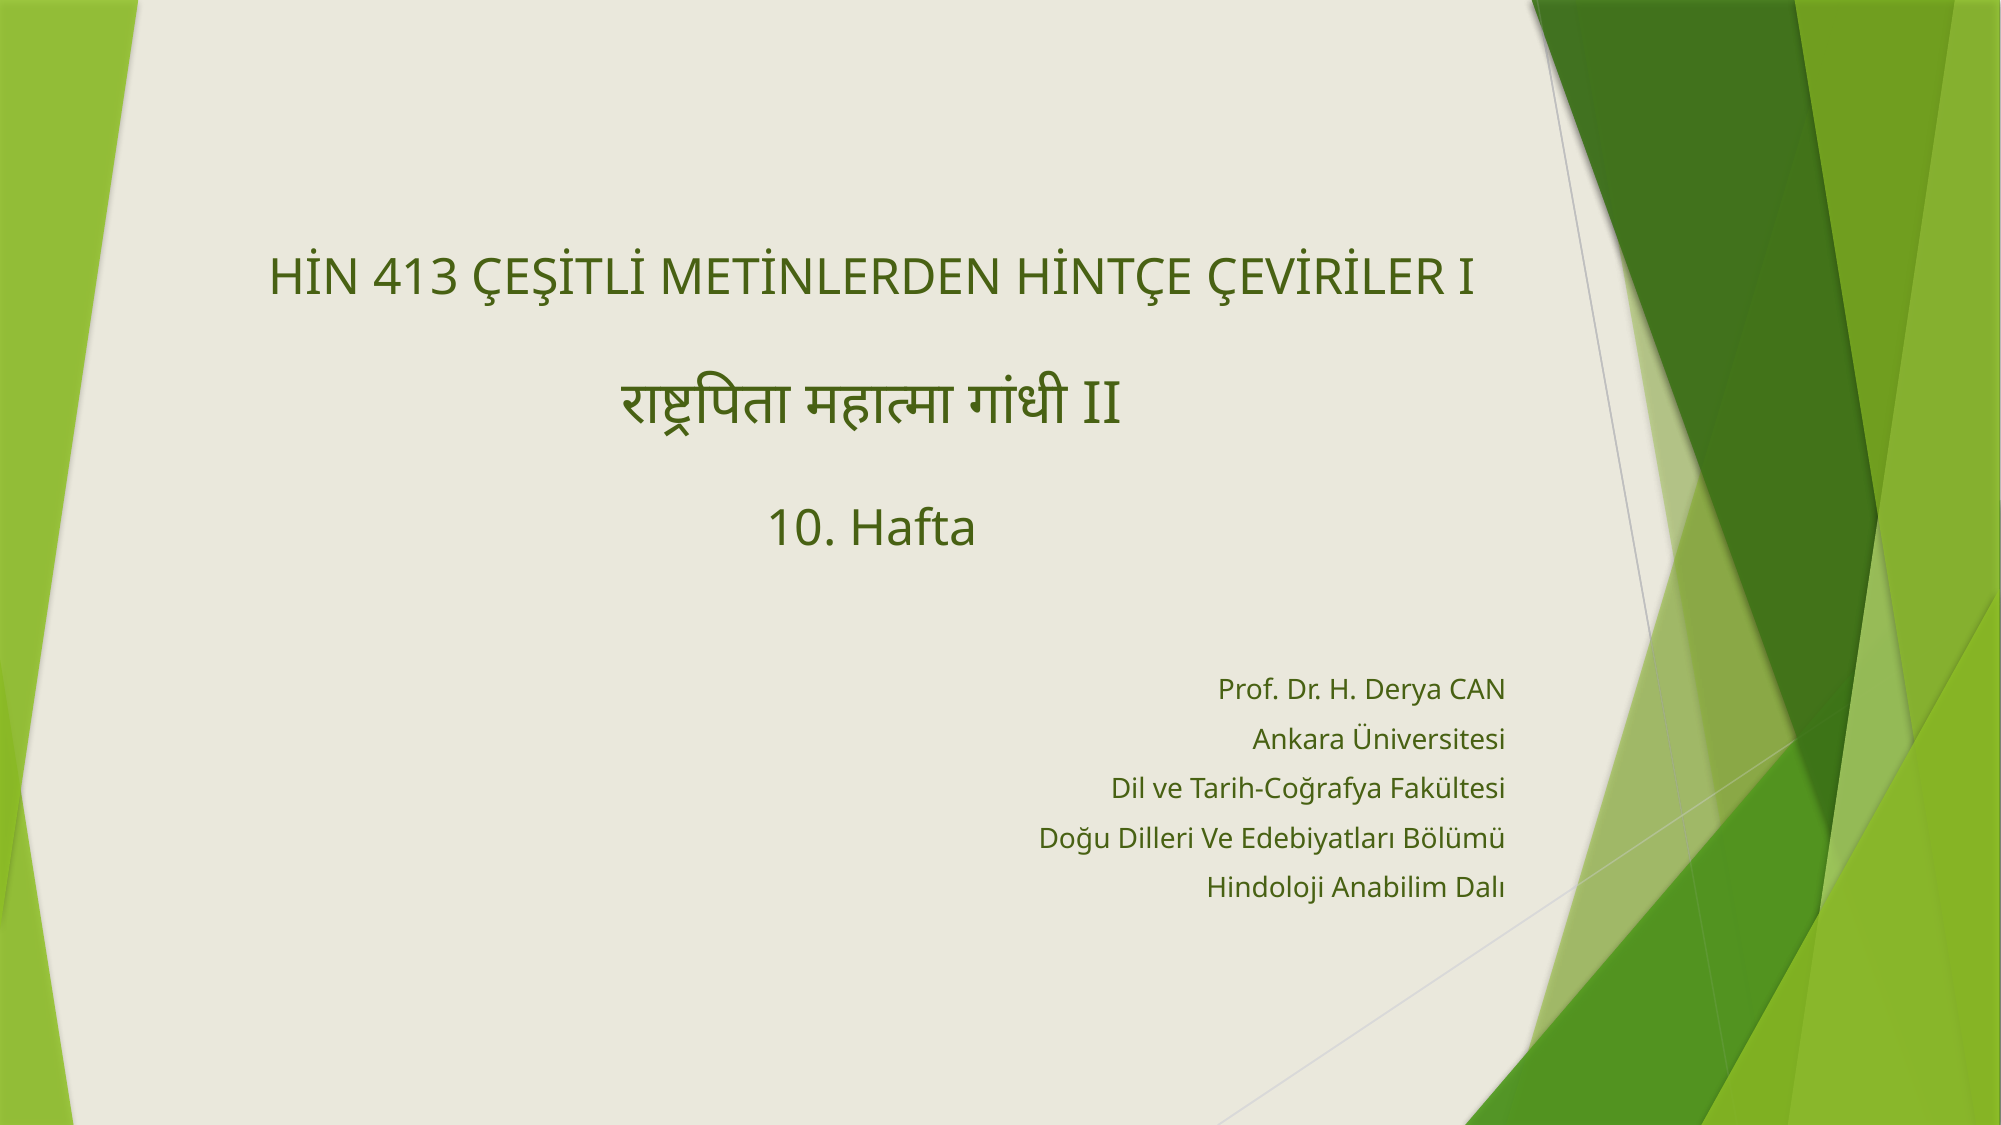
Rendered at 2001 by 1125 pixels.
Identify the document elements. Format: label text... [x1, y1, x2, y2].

subtitle Prof. Dr. H. Derya CAN Ankara Üniversitesi Dil ve Tarih-Coğrafya Fakültesi Doğu Dilleri Ve Edebiyatları Bölümü Hindoloji Anabilim Dalı [247, 664, 1522, 913]
title HİN 413 ÇEŞİTLİ METİNLERDEN HİNTÇE ÇEVİRİLER I राष्ट्रपिता महात्मा गांधी II 10. Hafta [222, 191, 1522, 563]
